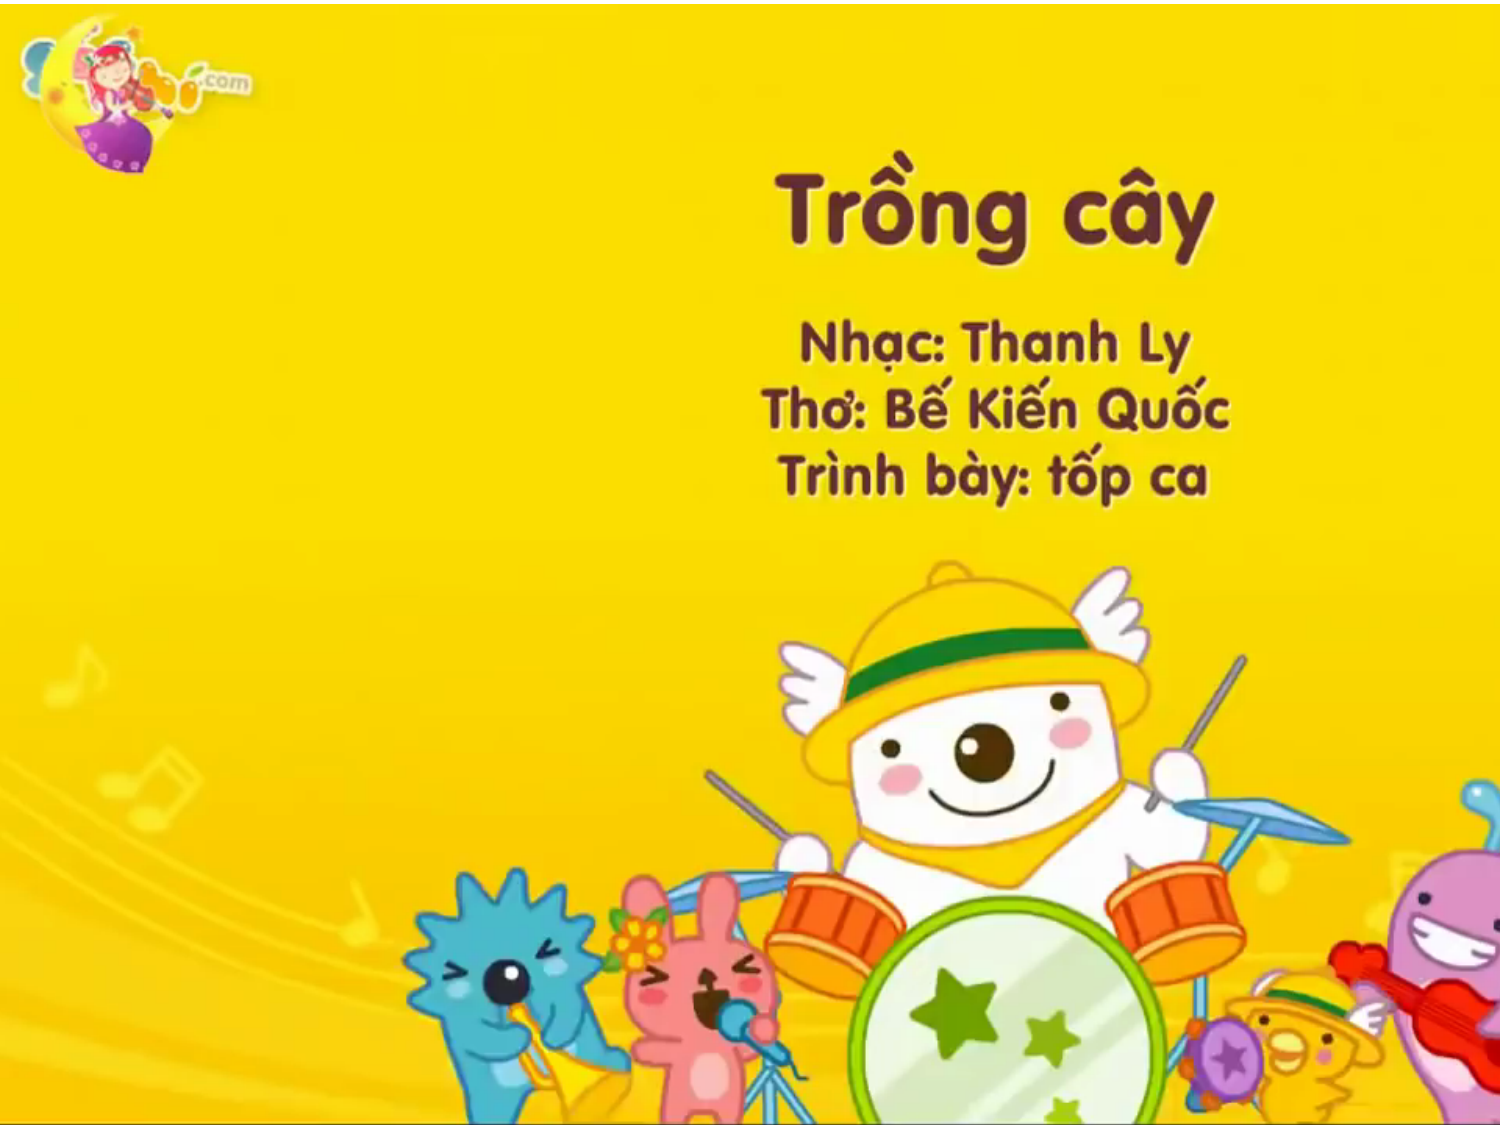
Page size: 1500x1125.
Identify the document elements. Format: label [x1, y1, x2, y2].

text_box [0, 3, 1500, 1125]
